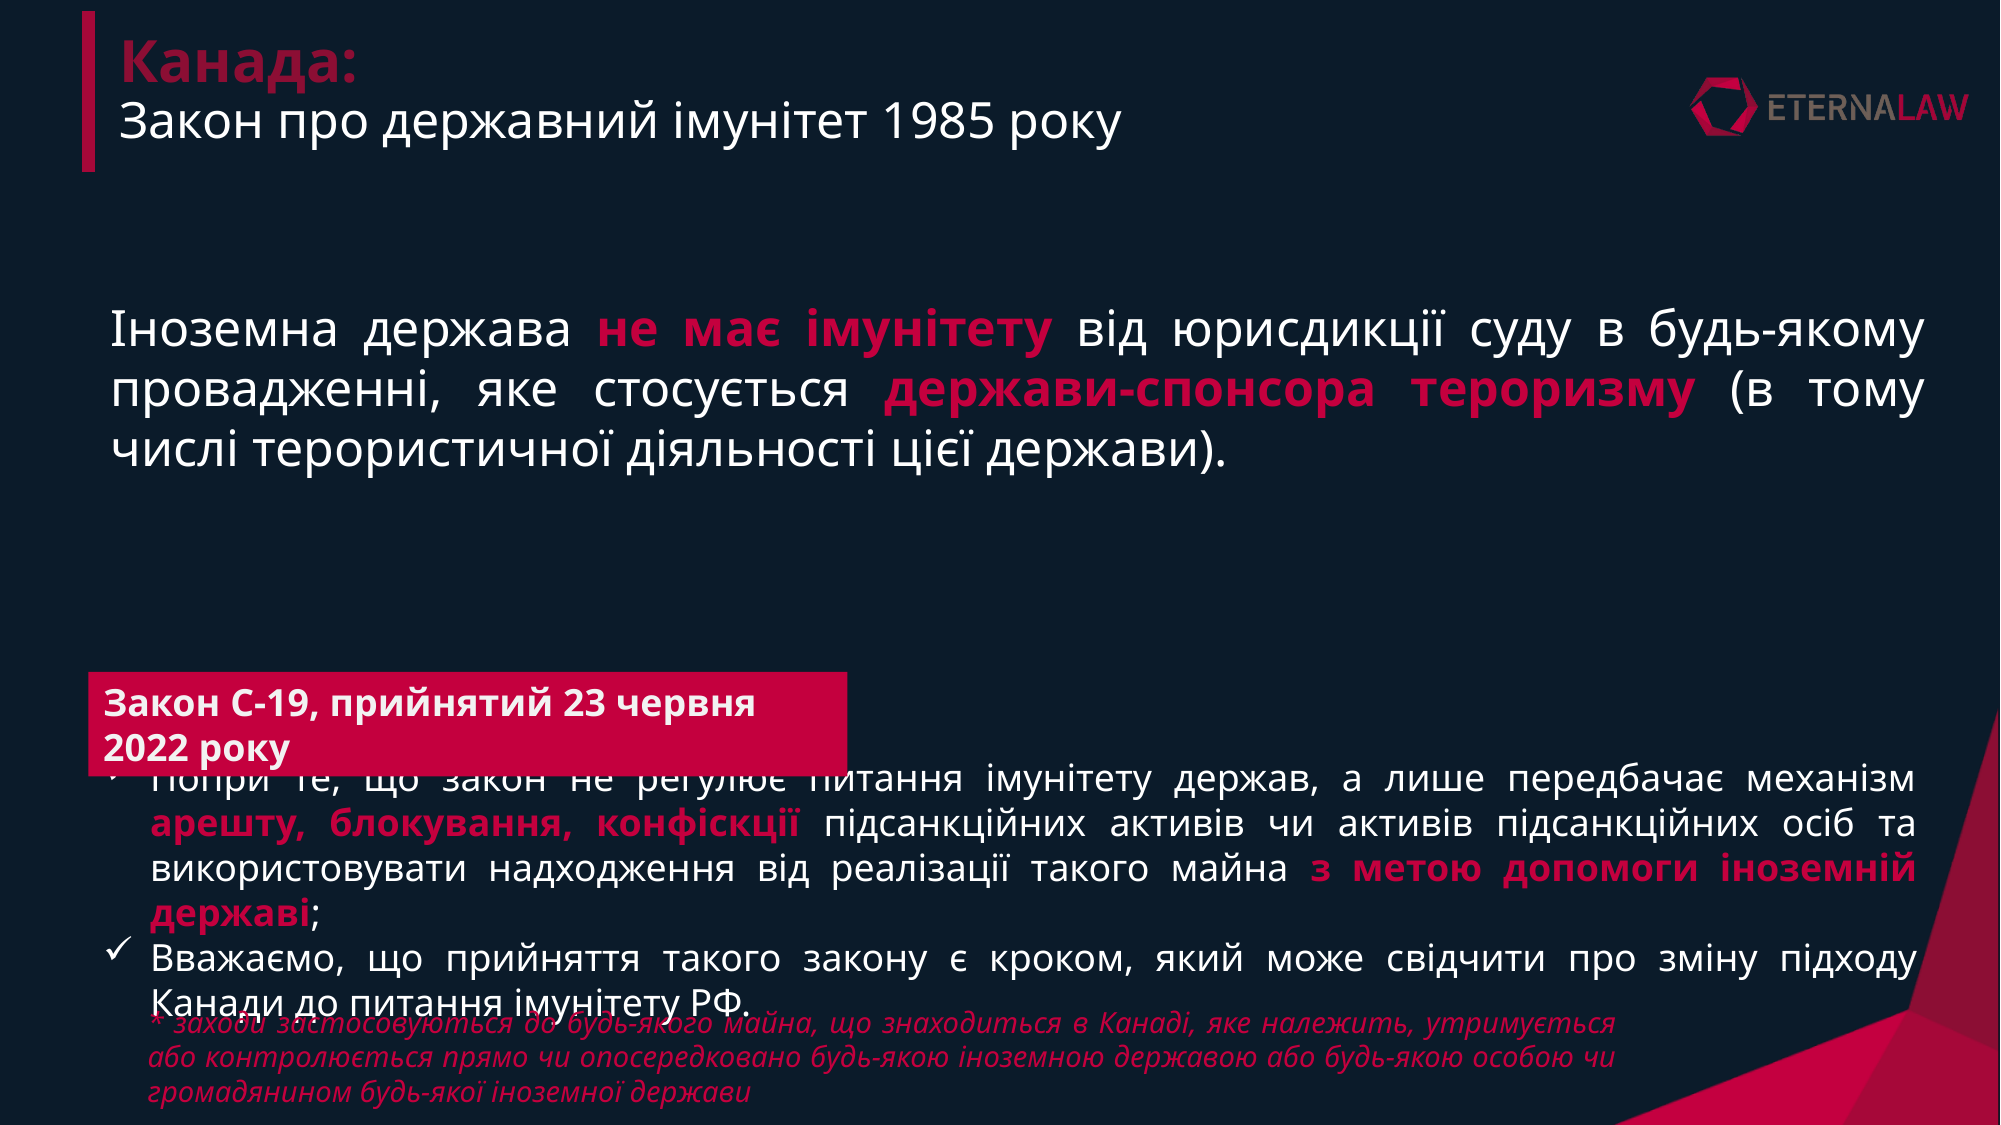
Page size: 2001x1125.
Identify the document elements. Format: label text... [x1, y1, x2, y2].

picture [1668, 0, 2000, 222]
text_box Іноземна держава не має імунітету від юрисдикції суду в будь-якому провадженні, яке стосується держави-спонсора тероризму (в тому числі терористичної діяльності цієї держави). [95, 289, 1940, 485]
text_box Закон C-19, прийнятий 23 червня 2022 року [88, 671, 848, 777]
text_box Попри те, що закон не регулює питання імунітету держав, а лише передбачає механізм арешту, блокування, конфіскції підсанкційних активів чи активів підсанкційних осіб та використовувати надходження від реалізації такого майна з метою допомоги іноземній державі; Вважаємо, що прийняття такого закону є кроком, який може свідчити про зміну підходу Канади до питання імунітету РФ. [88, 746, 1574, 1032]
text_box * заходи застосовуються до будь-якого майна, що знаходиться в Канаді, яке належить, утримується або контролюється прямо чи опосередковано будь-якою іноземною державою або будь-якою особою чи громадянином будь-якої іноземної держави [132, 996, 1574, 1117]
picture [1574, 671, 2000, 1125]
text_box Канада: Закон про державний імунітет 1985 року [104, 9, 1668, 173]
